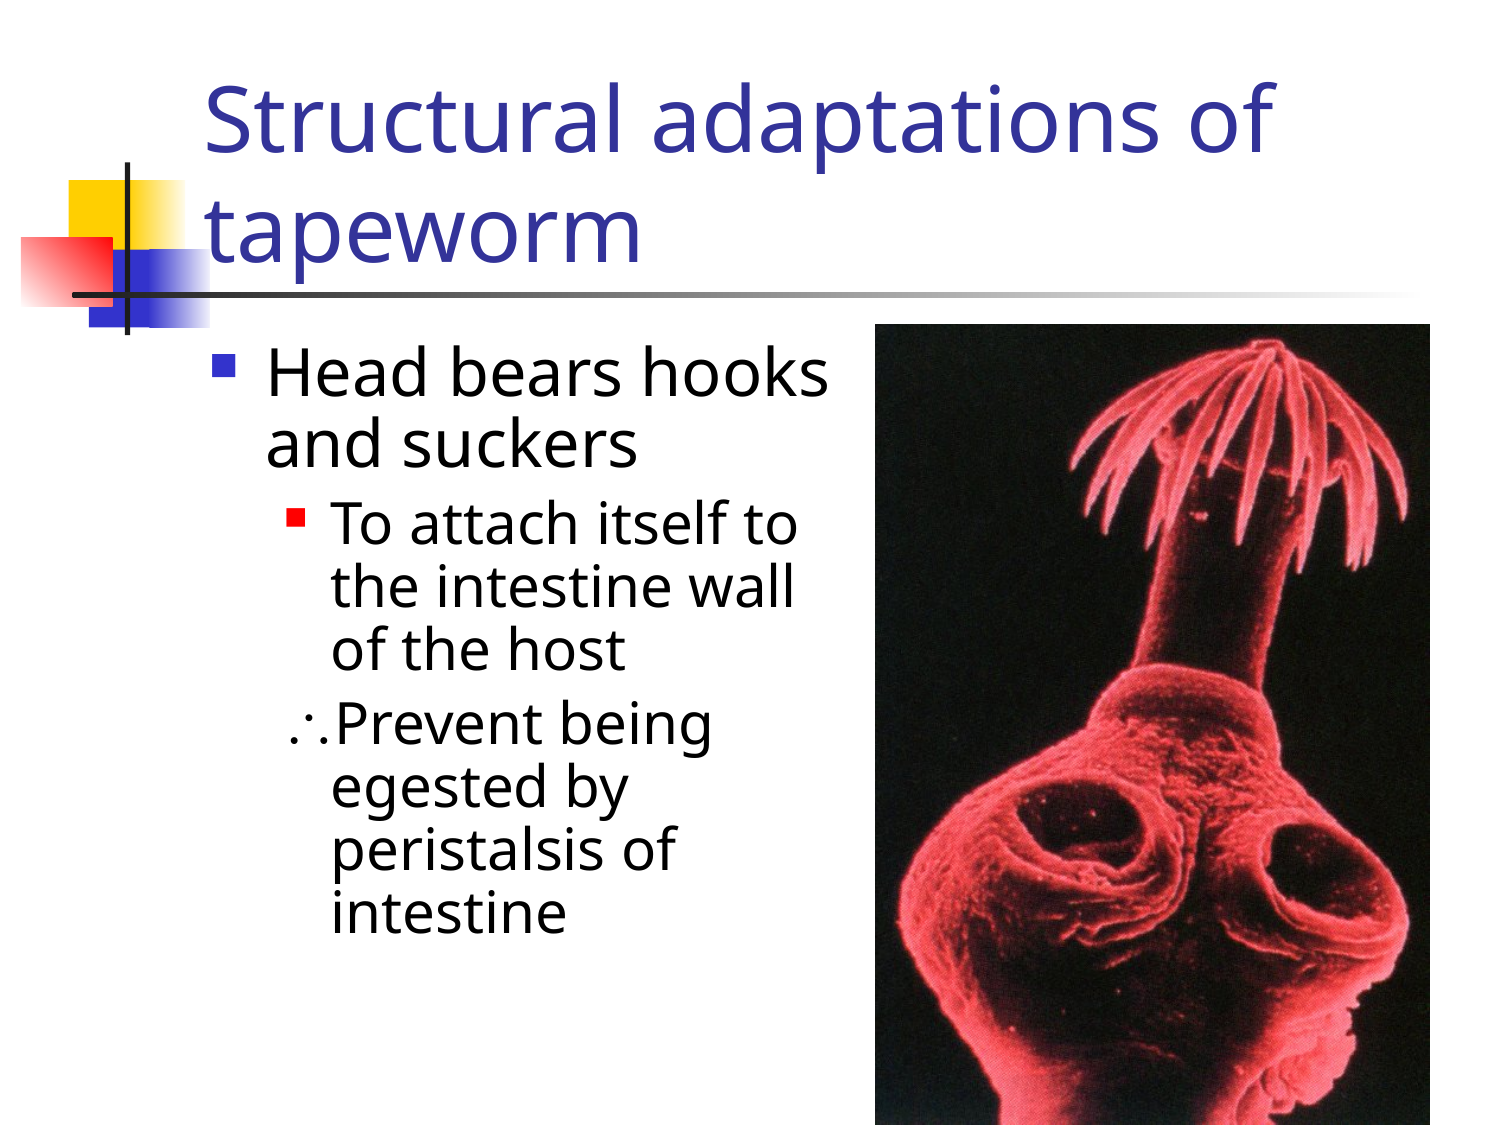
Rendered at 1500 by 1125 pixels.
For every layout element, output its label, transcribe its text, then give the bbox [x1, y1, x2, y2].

list Head bears hooks and suckers To attach itself to the intestine wall of the host Prevent being egested by peristalsis of intestine [193, 331, 849, 1006]
title Structural adaptations of tapeworm [188, 101, 1468, 289]
picture [874, 324, 1430, 1125]
